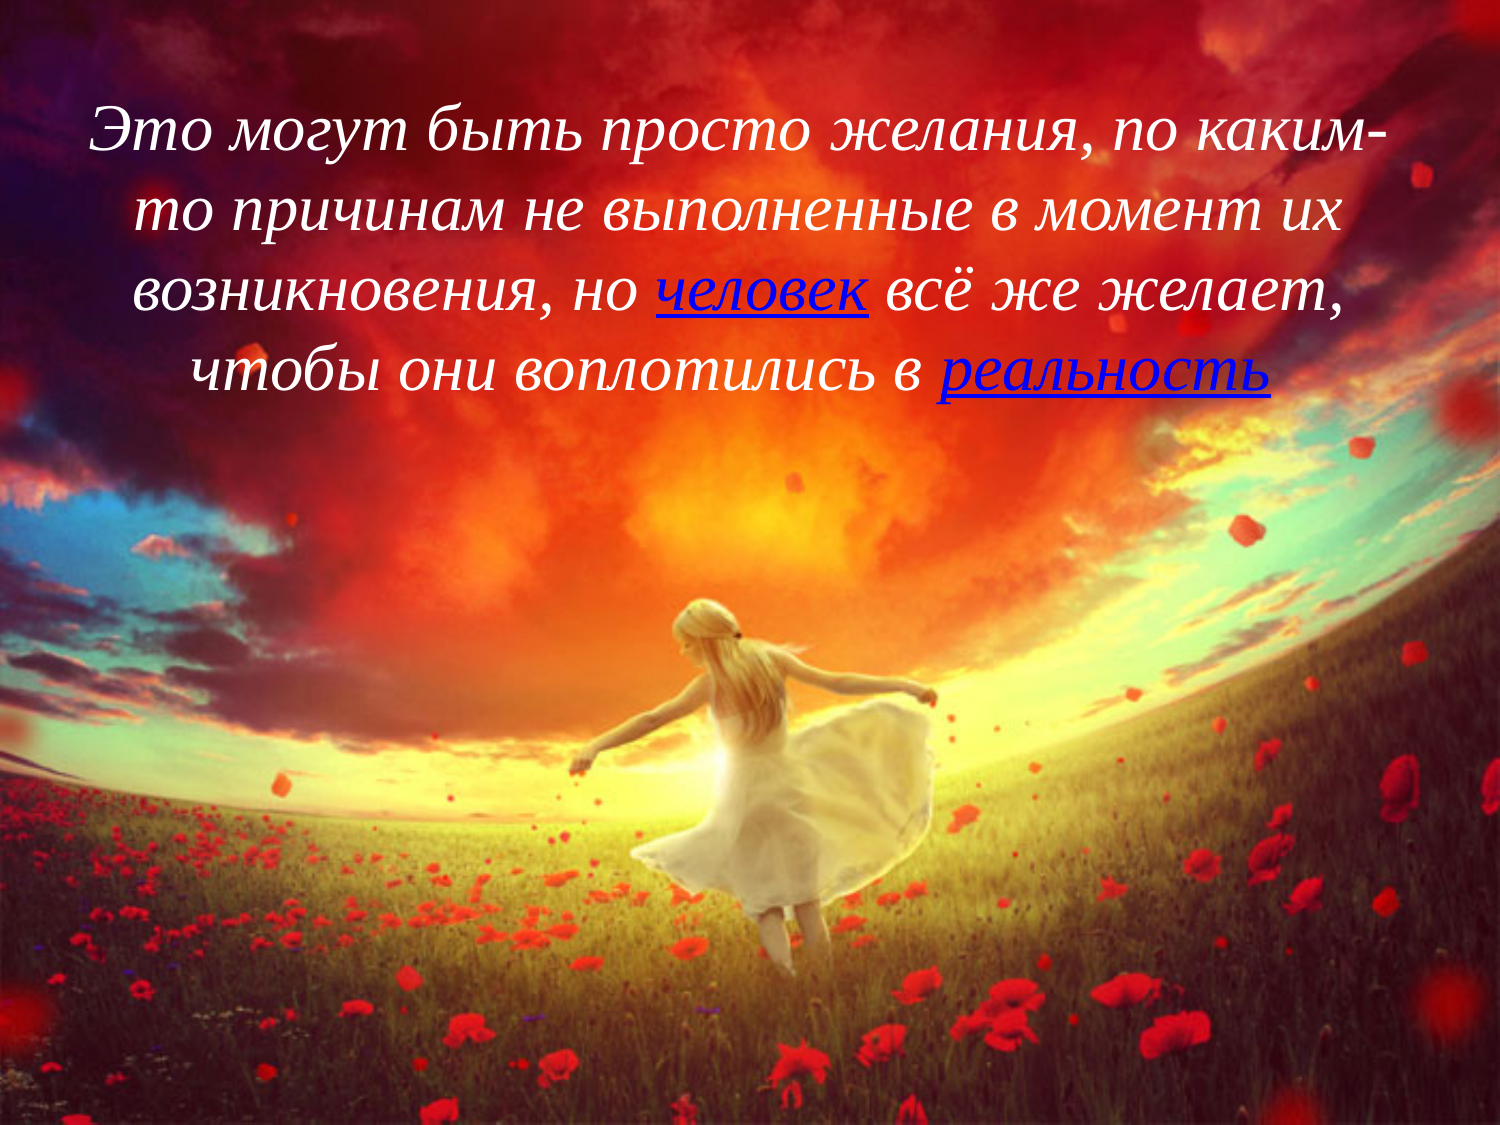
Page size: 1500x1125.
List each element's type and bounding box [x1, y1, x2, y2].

list [0, 0, 1500, 1125]
